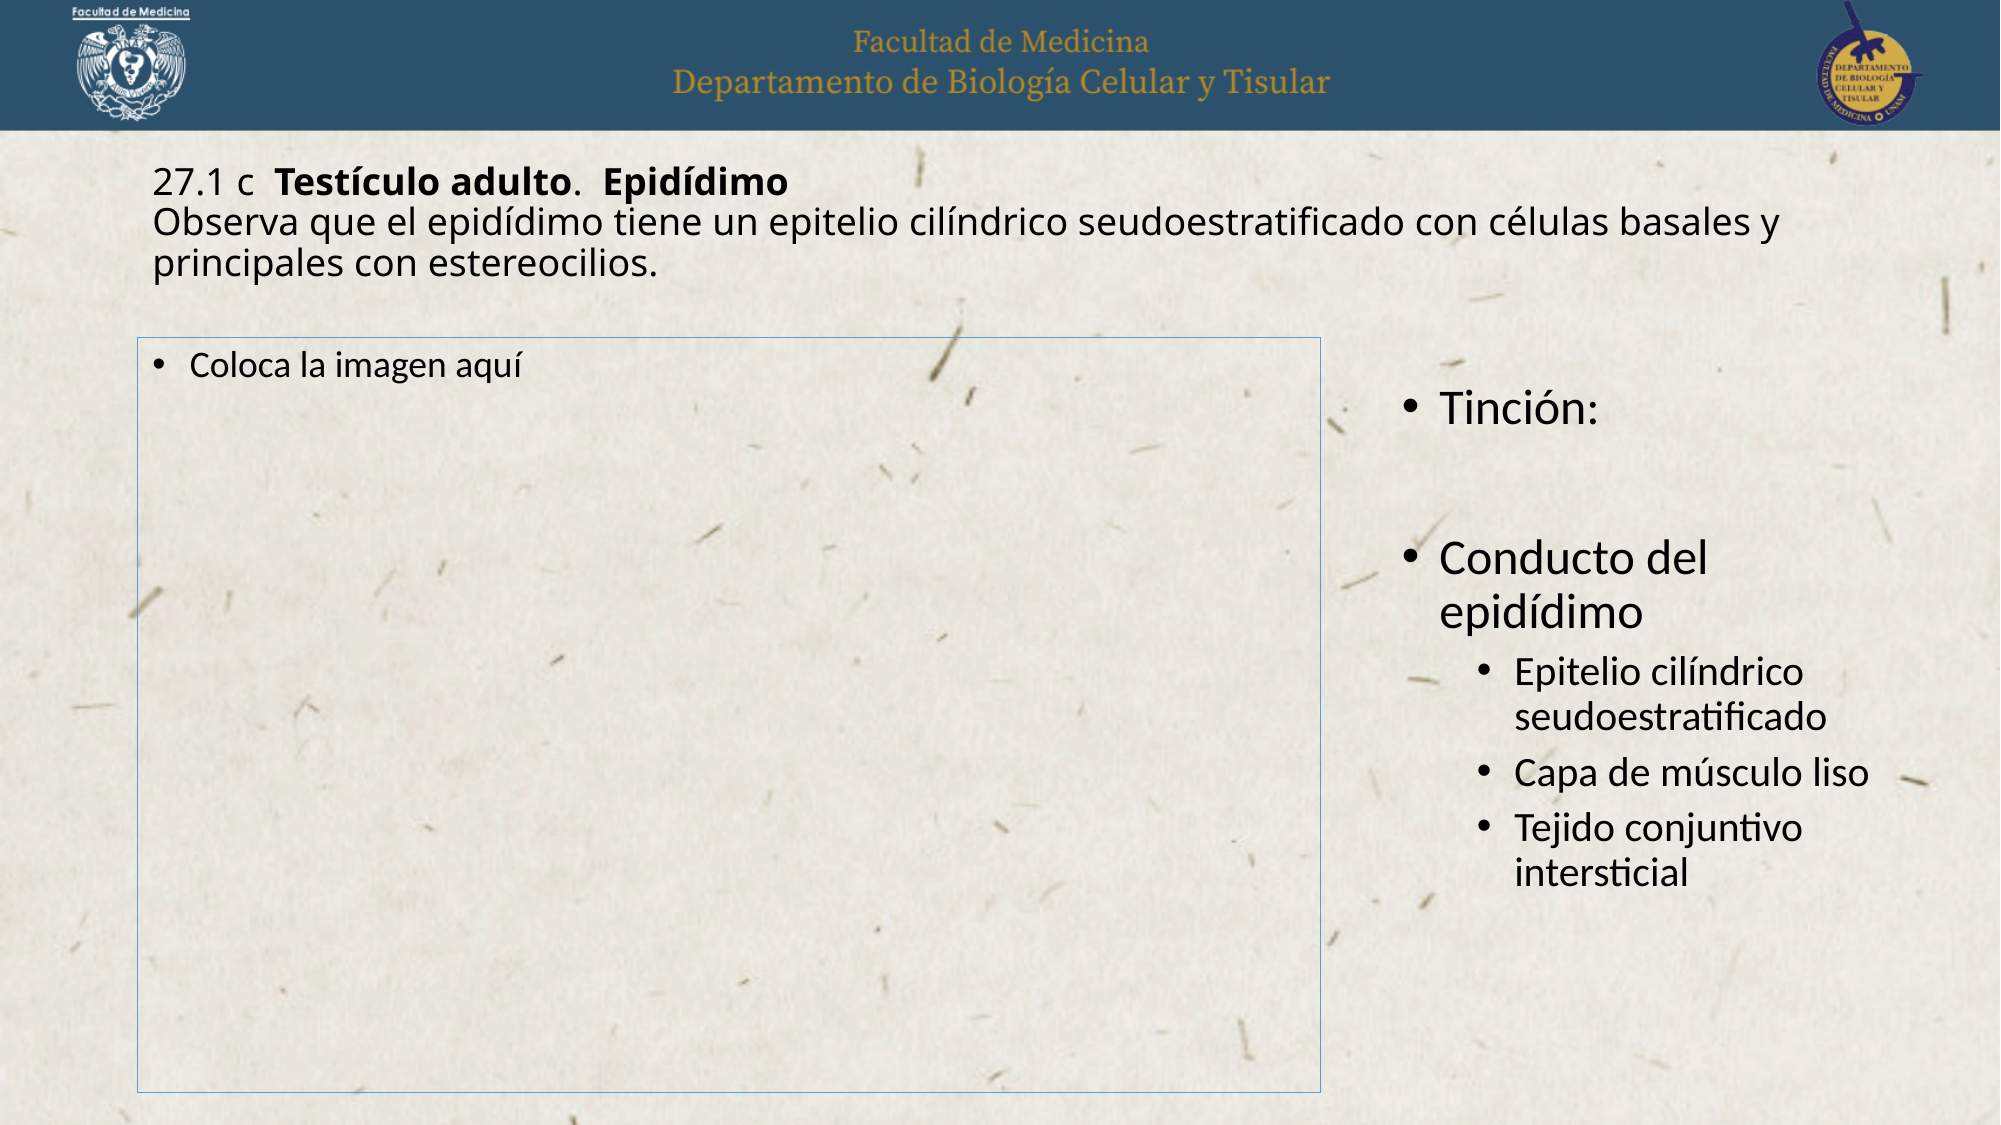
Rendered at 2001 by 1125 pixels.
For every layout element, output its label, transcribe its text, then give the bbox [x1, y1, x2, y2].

title 27.1 c Testículo adulto. Epidídimo Observa que el epidídimo tiene un epitelio cilíndrico seudoestratificado con células basales y principales con estereocilios. [137, 154, 1863, 339]
list Tinción: Conducto del epidídimo Epitelio cilíndrico seudoestratificado Capa de músculo liso Tejido conjuntivo intersticial [1386, 373, 1934, 994]
list Coloca la imagen aquí [137, 337, 1321, 1093]
